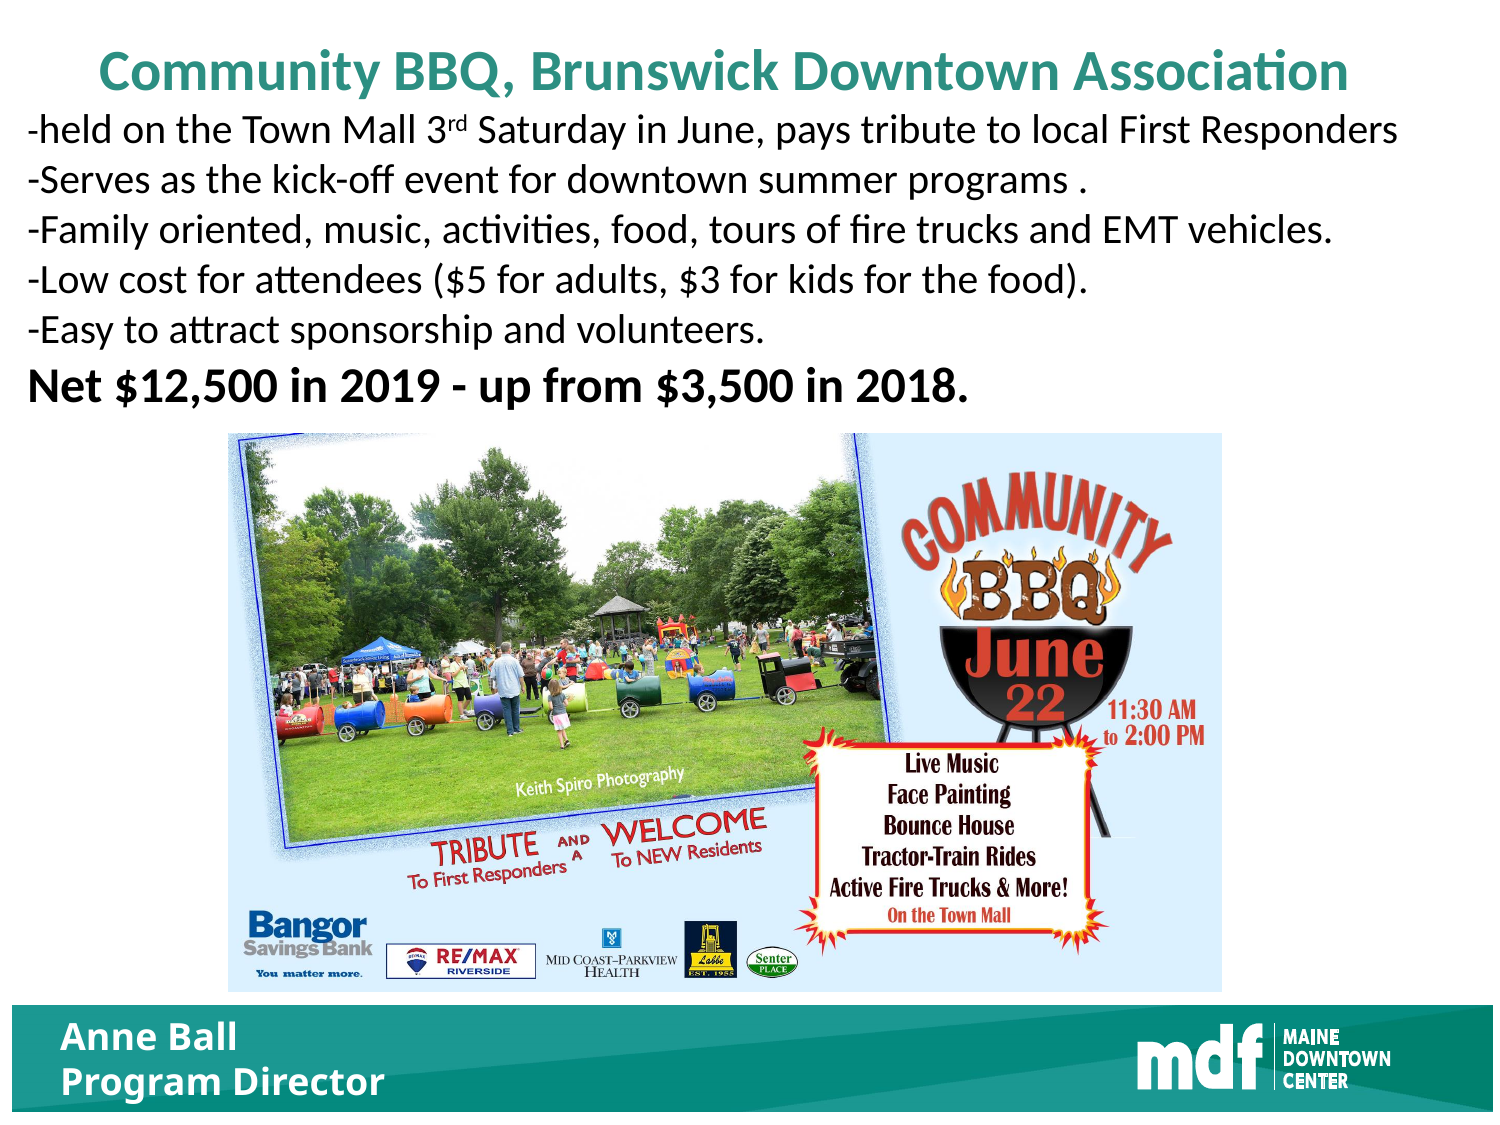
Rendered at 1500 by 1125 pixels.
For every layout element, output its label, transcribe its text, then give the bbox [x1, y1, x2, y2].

text_box Community BBQ, Brunswick Downtown Association -held on the Town Mall 3rd Saturday in June, pays tribute to local First Responders -Serves as the kick-off event for downtown summer programs . -Family oriented, music, activities, food, tours of fire trucks and EMT vehicles. -Low cost for attendees ($5 for adults, $3 for kids for the food). -Easy to attract sponsorship and volunteers. Net $12,500 in 2019 - up from $3,500 in 2018. [12, 24, 1438, 420]
picture [12, 1005, 1493, 1118]
picture [228, 432, 1222, 992]
